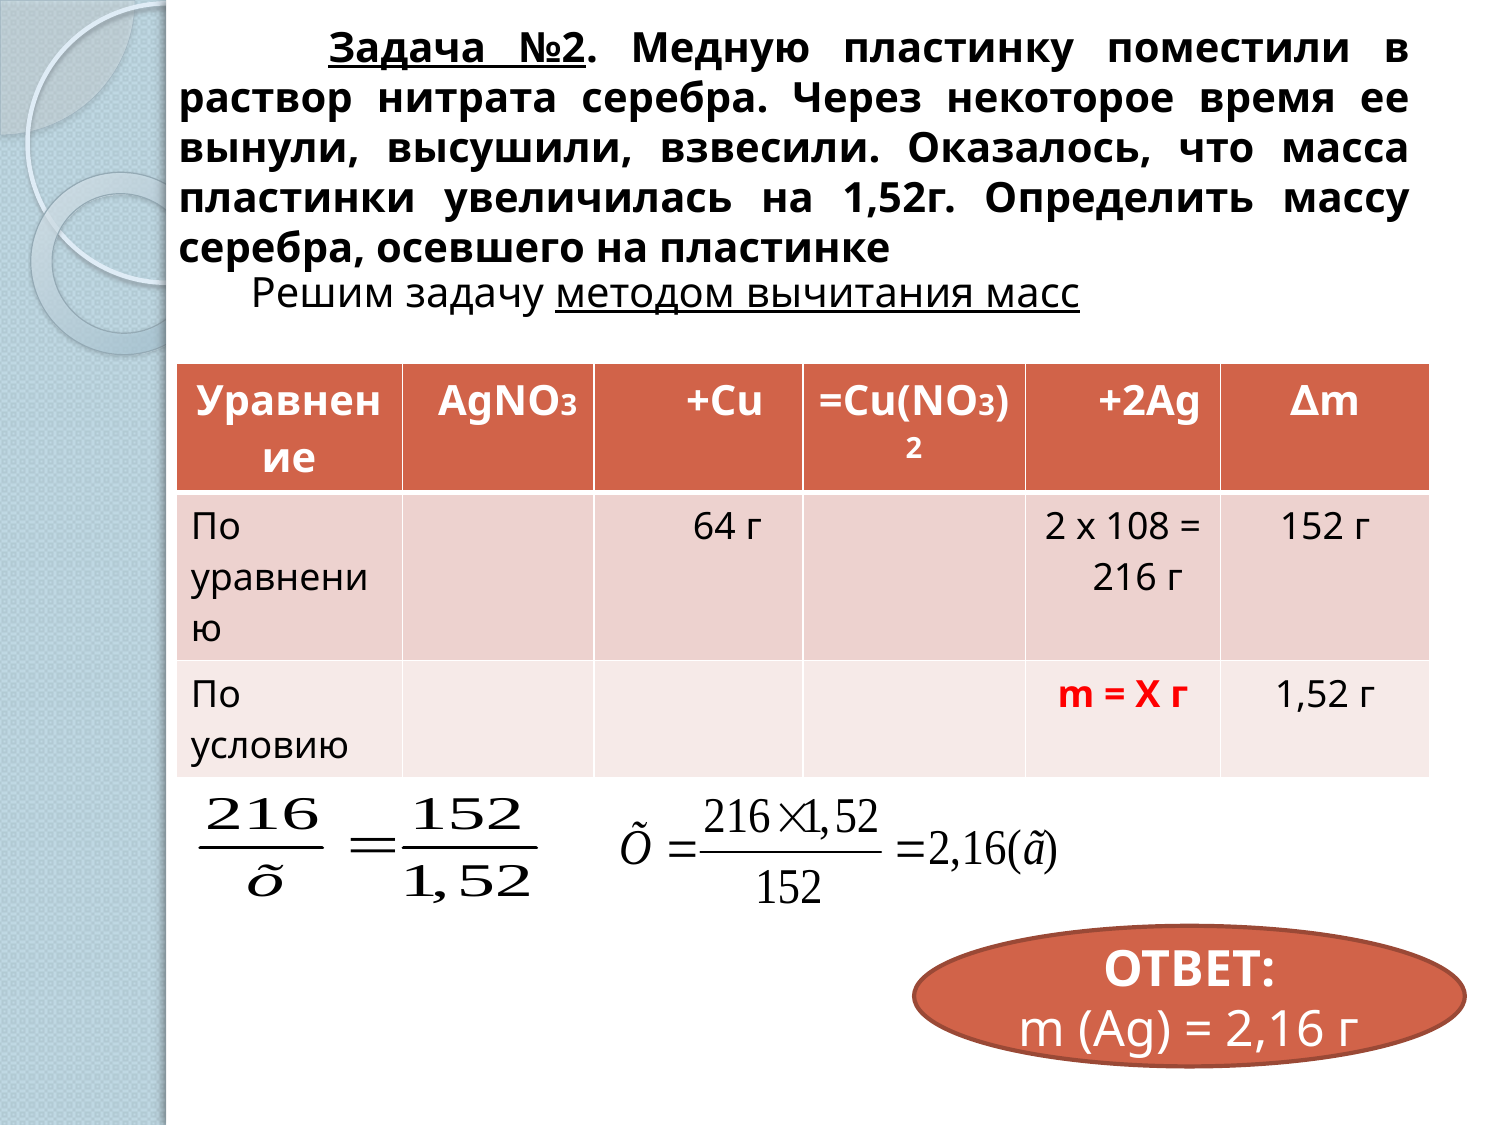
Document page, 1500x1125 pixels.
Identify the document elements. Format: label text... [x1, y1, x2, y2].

table_cell 64 г [595, 495, 802, 660]
table_cell 2 х 108 = 216 г [1026, 495, 1220, 660]
table_header ∆m [1221, 364, 1429, 490]
table_header =Cu(NO3)2 [804, 364, 1025, 490]
table_cell [403, 495, 593, 660]
table_header +Cu [595, 364, 802, 490]
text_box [609, 784, 1067, 915]
table_header +2Ag [1026, 364, 1220, 490]
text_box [187, 784, 551, 915]
table_cell По условию [177, 661, 402, 777]
table_cell 1,52 г [1221, 661, 1429, 777]
table_cell [804, 495, 1025, 660]
title Задача №2. Медную пластинку поместили в раствор нитрата серебра. Через некоторое время ее вынули, высушили, взвесили. Оказалось, что масса пластинки увеличилась на 1,52г. Определить массу серебра, осевшего на пластинке [75, 45, 1425, 247]
table_cell m = X г [1026, 661, 1220, 777]
table_header AgNO3 [403, 364, 593, 490]
table_cell [403, 661, 593, 777]
table_cell По уравнению [177, 495, 402, 660]
table_header Уравнение [177, 364, 402, 490]
text_box ОТВЕТ: m (Ag) = 2,16 г [911, 923, 1467, 1069]
list Решим задачу методом вычитания масс Расчет массы серебра проведем методом пропорции: [175, 257, 1433, 1091]
table_cell [804, 661, 1025, 777]
table_cell 152 г [1221, 495, 1429, 660]
table_cell [595, 661, 802, 777]
